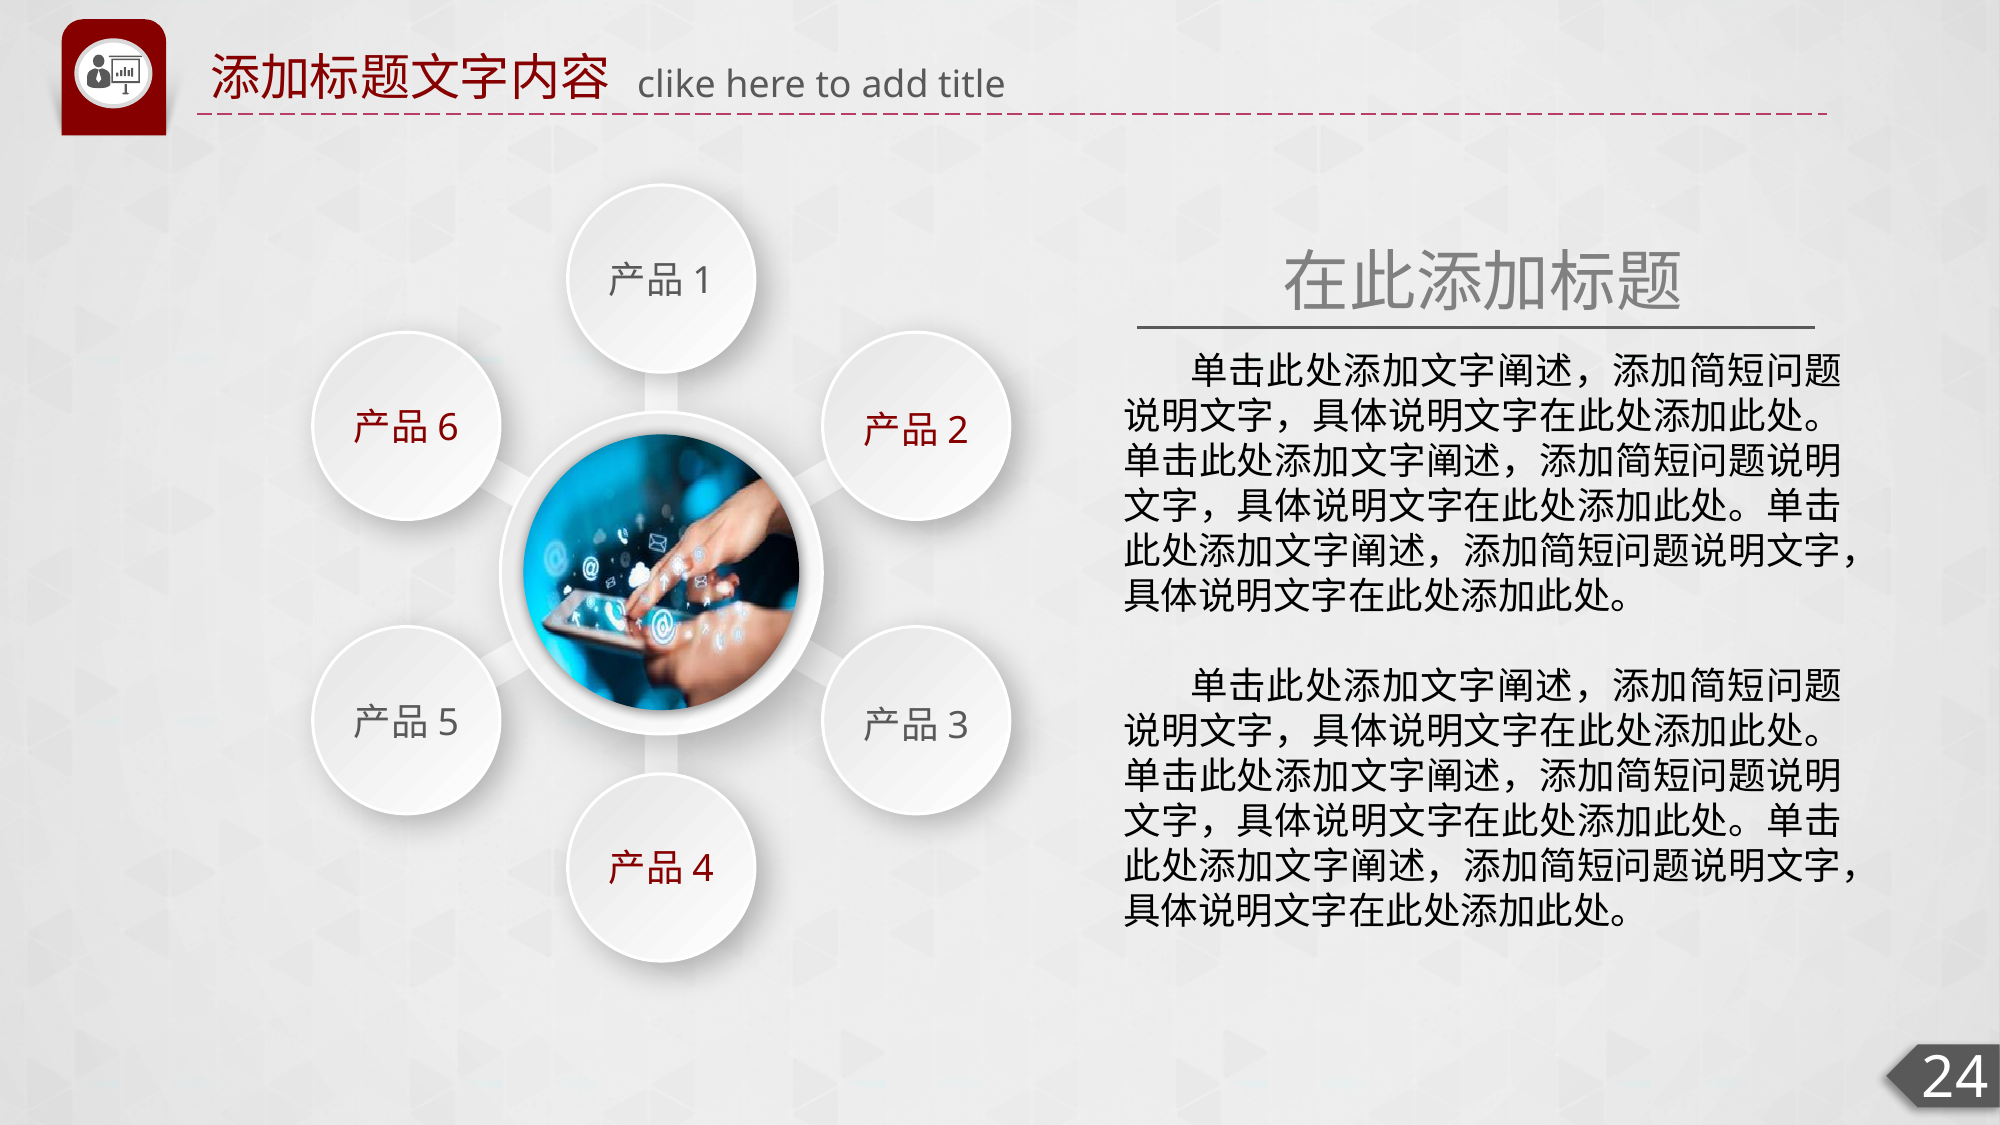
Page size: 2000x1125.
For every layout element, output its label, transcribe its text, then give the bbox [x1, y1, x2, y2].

picture [0, 0, 2000, 1125]
text_box [819, 328, 1014, 523]
text_box 产品2 [832, 398, 1001, 459]
text_box [497, 408, 826, 738]
text_box [309, 328, 504, 523]
text_box 产品4 [577, 836, 746, 897]
text_box [309, 623, 504, 818]
text_box [819, 623, 1014, 818]
text_box 产品1 [577, 248, 746, 308]
text_box 单击此处添加文字阐述，添加简短问题说明文字，具体说明文字在此处添加此处。单击此处添加文字阐述，添加简短问题说明文字，具体说明文字在此处添加此处。单击此处添加文字阐述，添加简短问题说明文字，具体说明文字在此处添加此处。 单击此处添加文字阐述，添加简短问题说明文字，具体说明文字在此处添加此处。单击此处添加文字阐述，添加简短问题说明文字，具体说明文字在此处添加此处。单击此处添加文字阐述，添加简短问题说明文字，具体说明文字在此处添加此处。 [1108, 339, 1858, 985]
text_box [564, 181, 759, 376]
text_box [564, 770, 759, 965]
text_box 产品3 [832, 693, 1001, 754]
text_box 产品5 [322, 690, 491, 751]
text_box 产品6 [322, 395, 491, 456]
text_box [520, 431, 803, 714]
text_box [1117, 231, 1849, 328]
